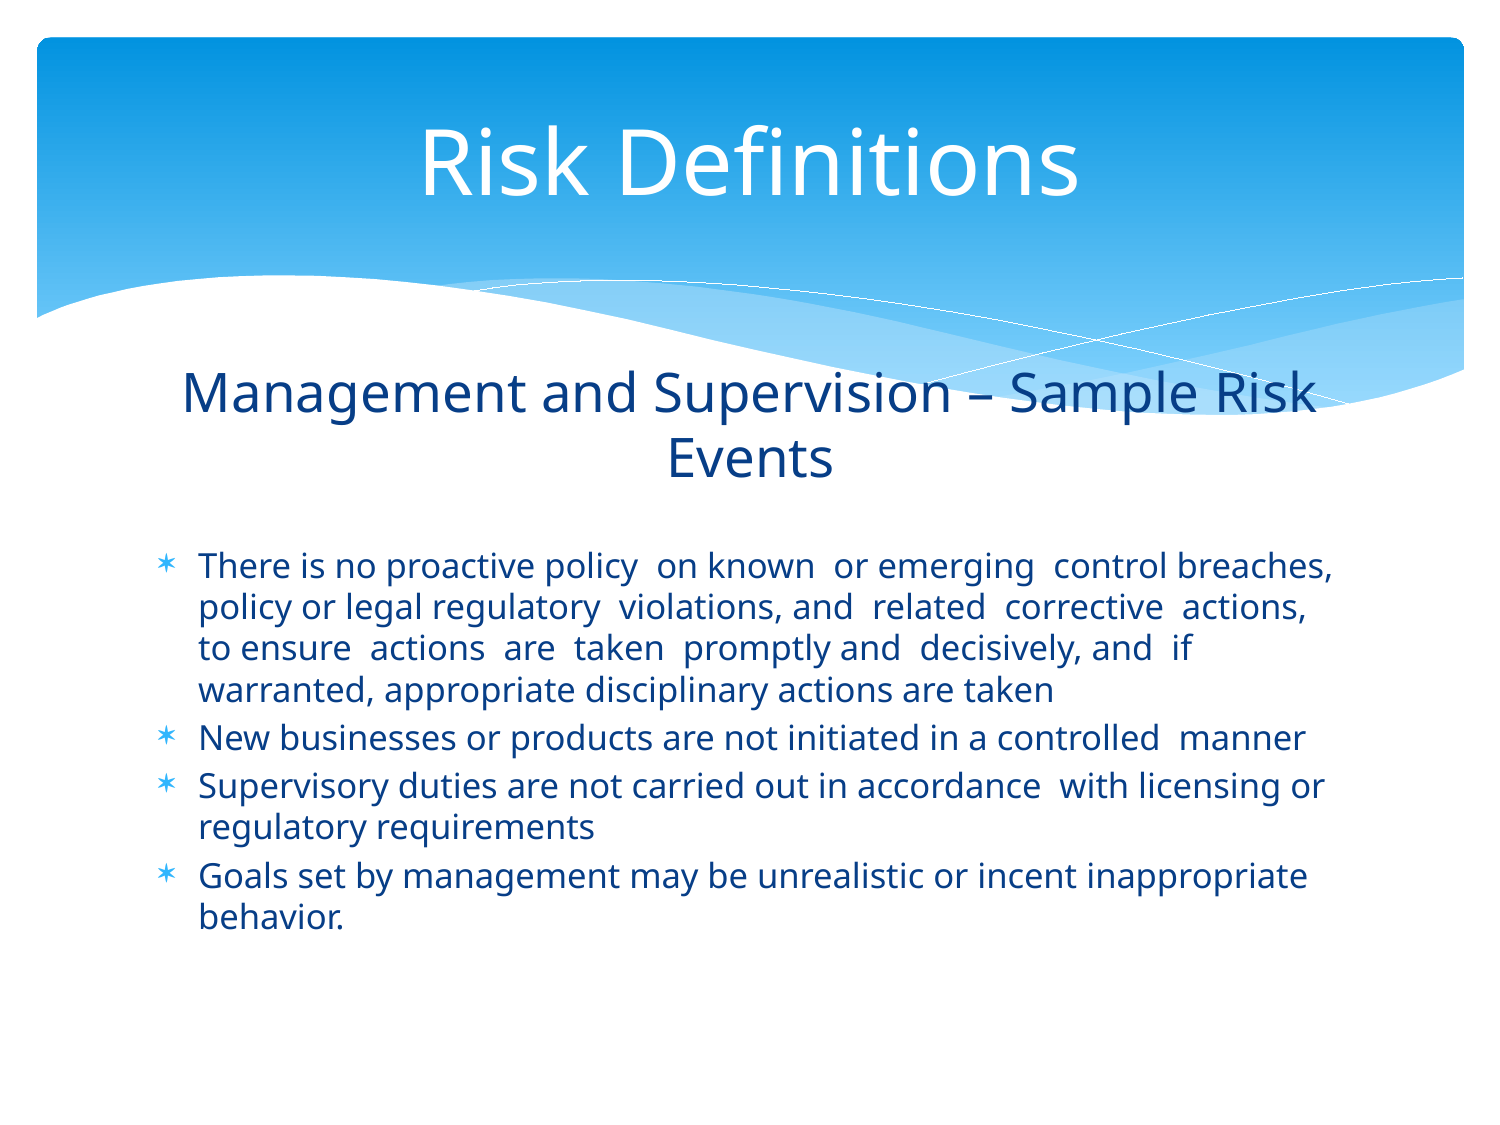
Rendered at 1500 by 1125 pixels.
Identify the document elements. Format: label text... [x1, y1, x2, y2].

title Risk Definitions [75, 55, 1425, 261]
list Management and Supervision – Sample Risk Events There is no proactive policy on known or emerging control breaches, policy or legal regulatory violations, and related corrective actions, to ensure actions are taken promptly and decisively, and if warranted, appropriate disciplinary actions are taken New businesses or products are not initiated in a controlled manner Supervisory duties are not carried out in accordance with licensing or regulatory requirements Goals set by management may be unrealistic or incent inappropriate behavior. [143, 350, 1359, 1005]
